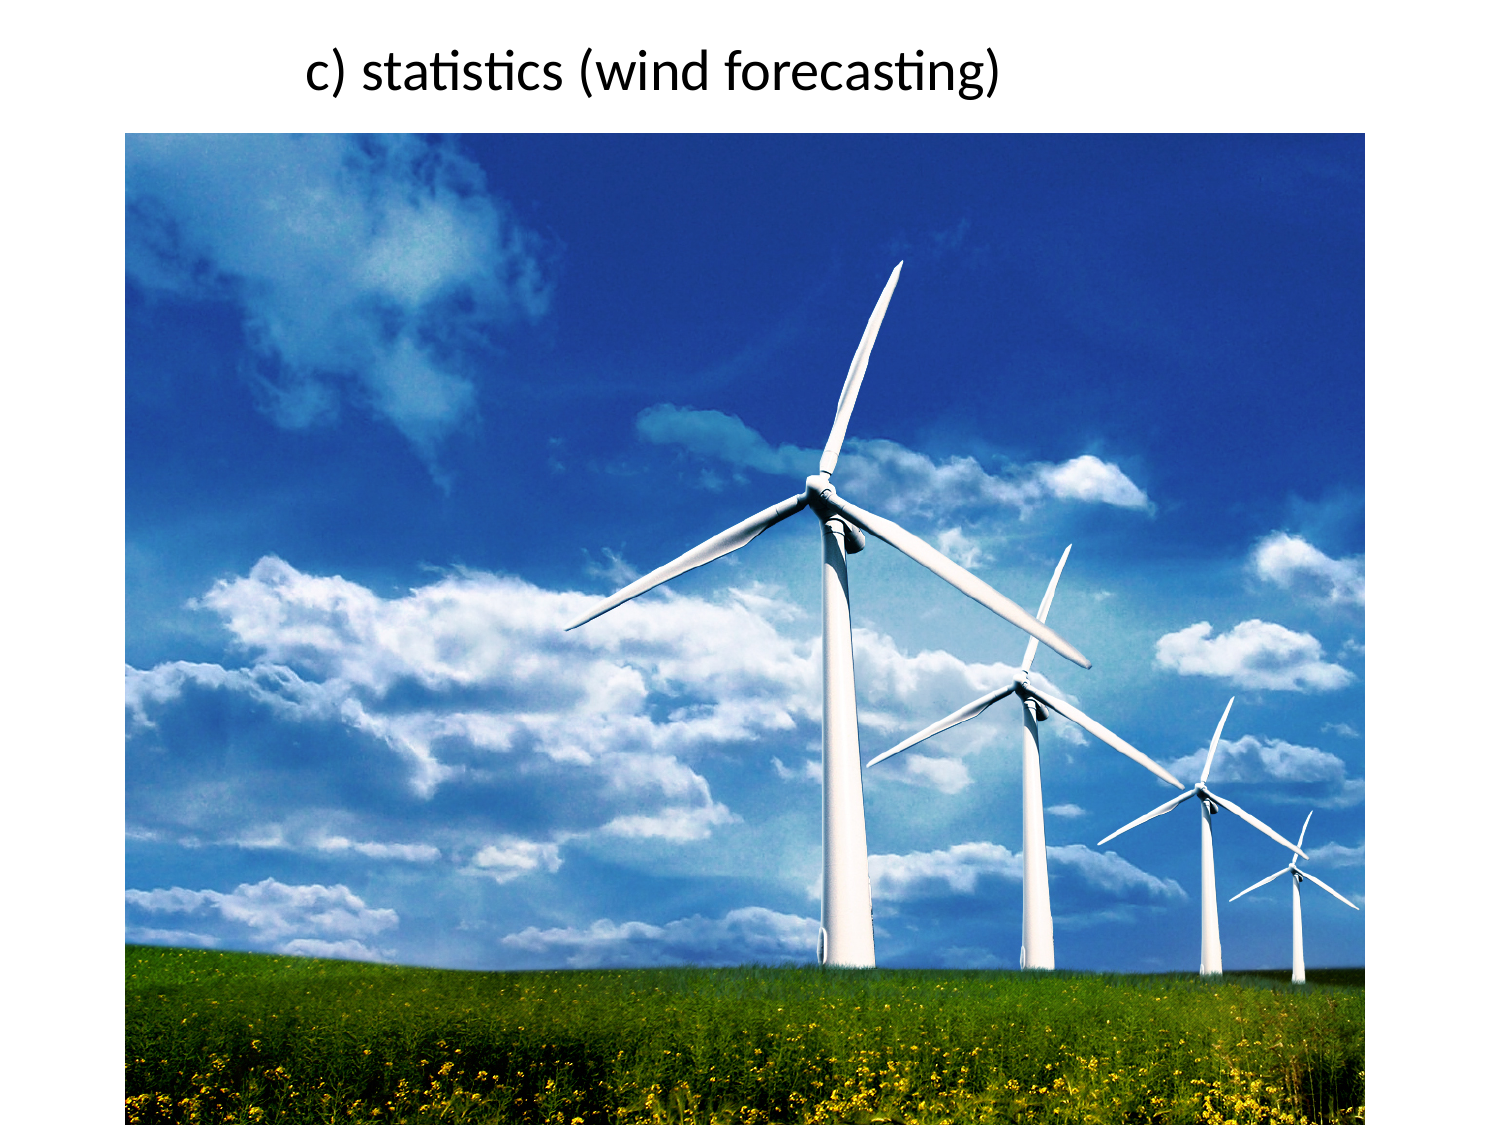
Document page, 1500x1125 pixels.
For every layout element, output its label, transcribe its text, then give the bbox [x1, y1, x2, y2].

list c) statistics (wind forecasting) [75, 24, 1425, 1125]
picture [124, 133, 1365, 1125]
